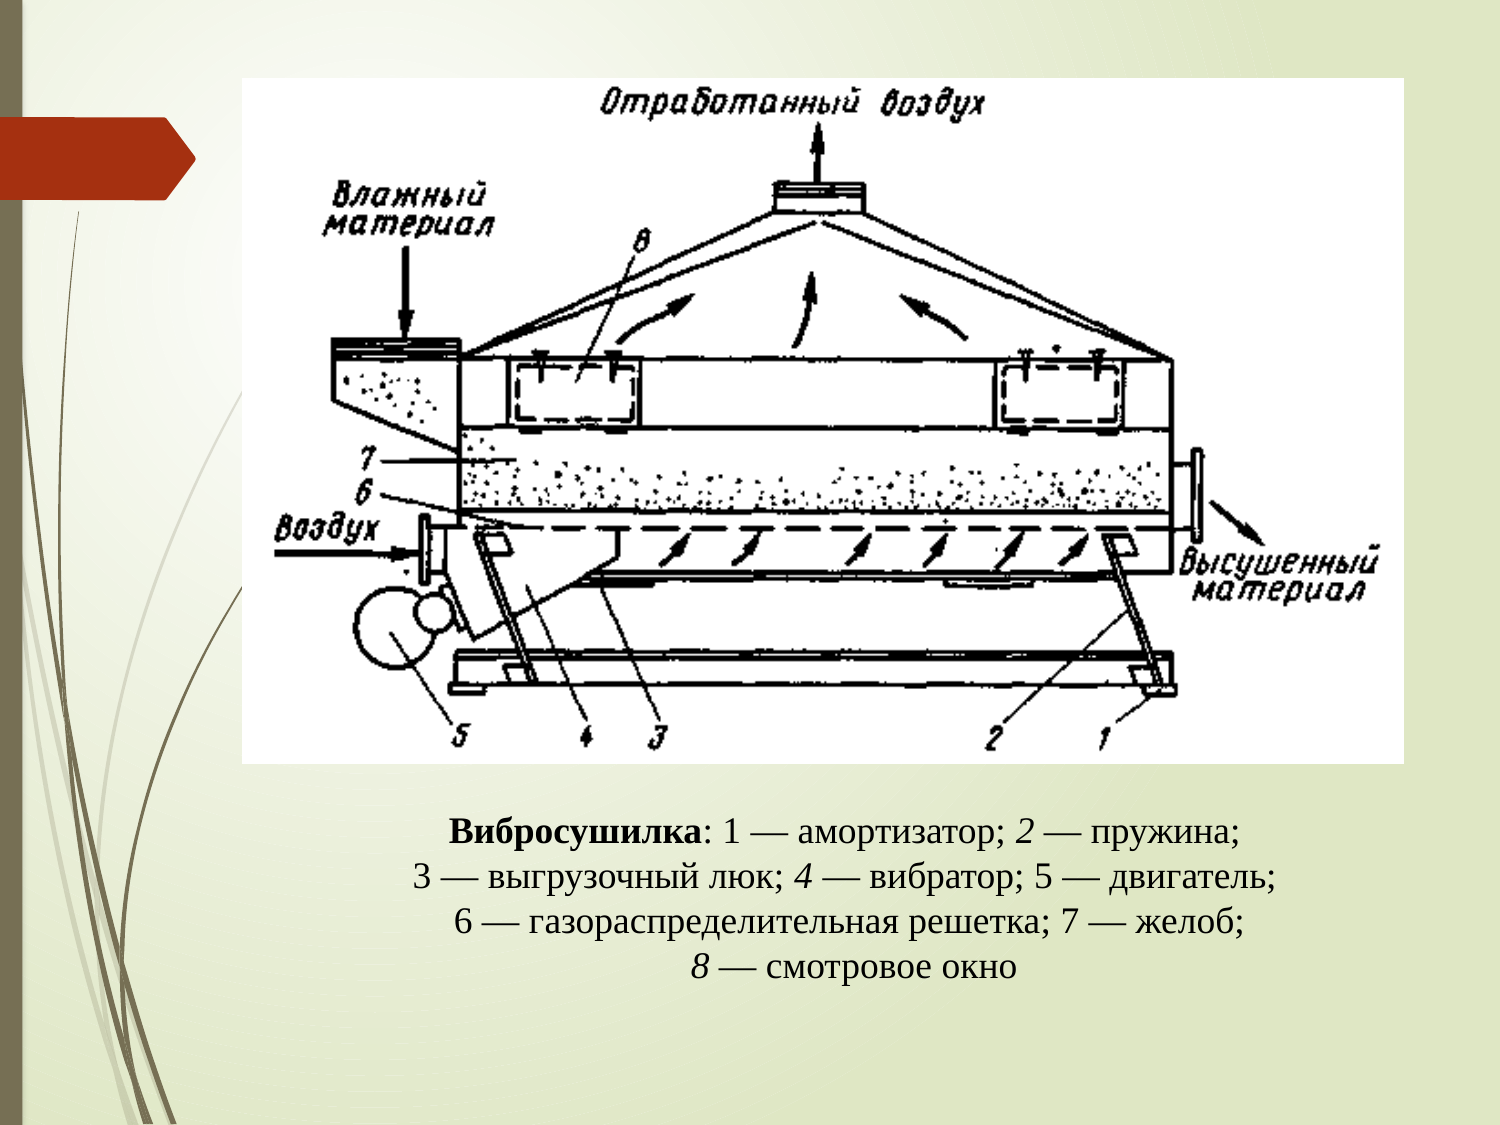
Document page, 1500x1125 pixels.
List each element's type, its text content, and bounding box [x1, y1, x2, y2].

list Вибросушилка: 1 — амортизатор; 2 — пружина; 3 — выгрузочный люк; 4 — вибратор; 5 — двигатель; 6 — газорас­пределительная решетка; 7 — желоб; 8 — смотровое окно [301, 798, 1398, 1035]
picture [241, 77, 1404, 764]
